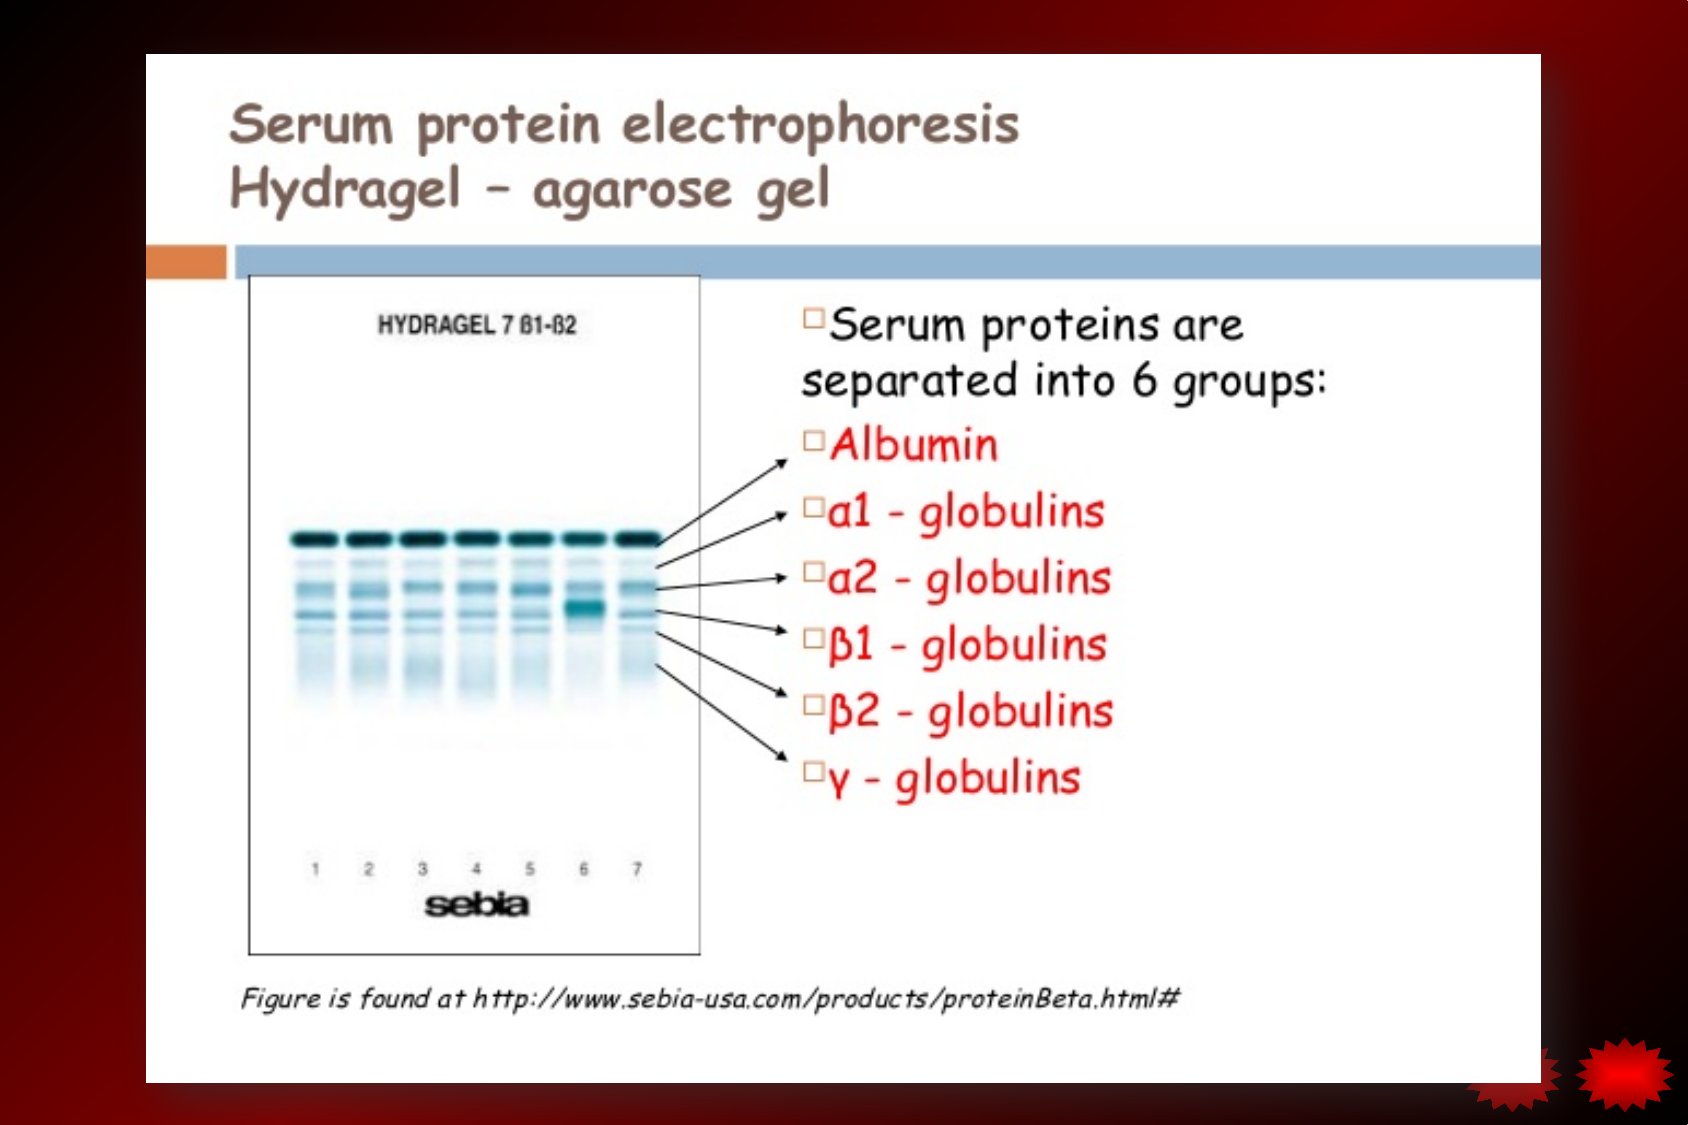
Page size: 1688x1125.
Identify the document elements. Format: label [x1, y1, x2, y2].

picture [146, 54, 1541, 1083]
